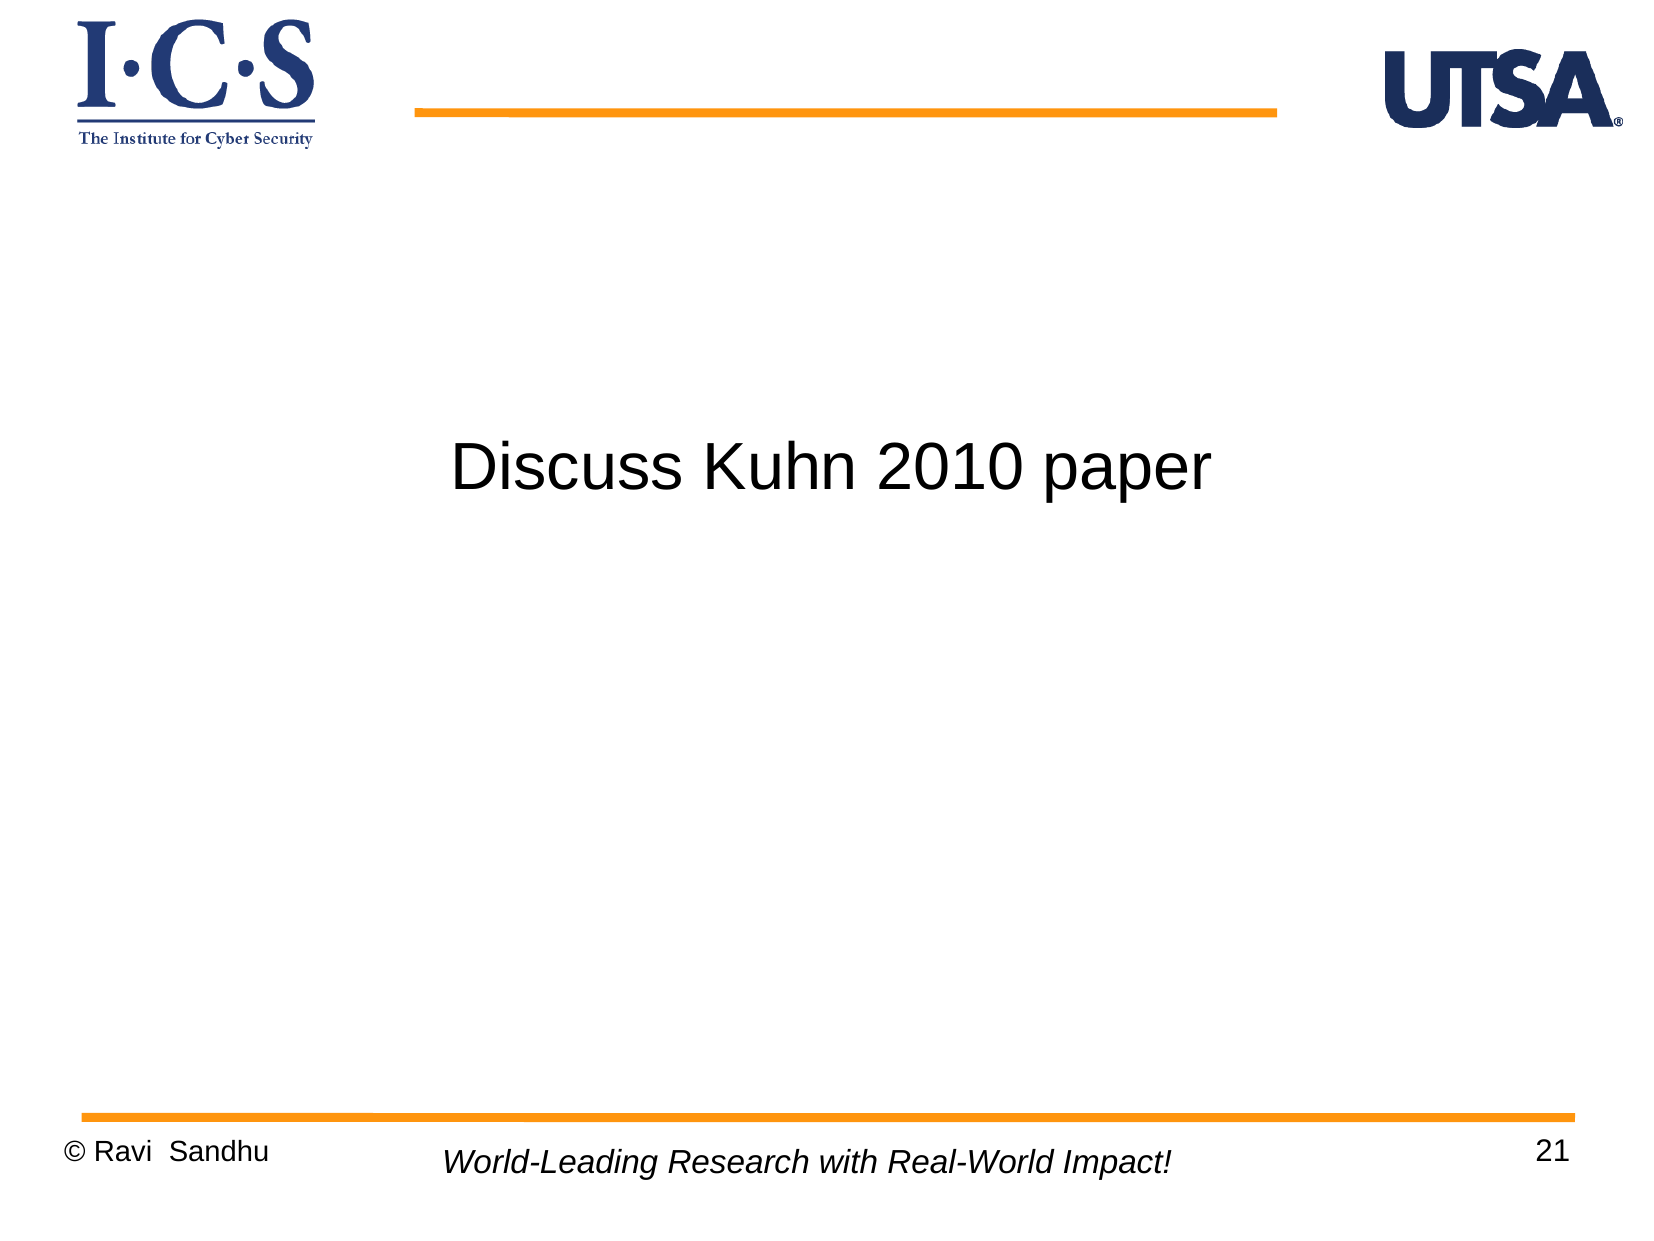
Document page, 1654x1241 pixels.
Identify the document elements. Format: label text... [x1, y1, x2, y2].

text_box World-Leading Research with Real-World Impact! [427, 1132, 1188, 1188]
text_box Discuss Kuhn 2010 paper [82, 335, 1583, 636]
picture [1385, 49, 1623, 128]
text_box © Ravi Sandhu [64, 1132, 450, 1218]
picture [73, 0, 317, 151]
slide_number 21 [1181, 1125, 1575, 1219]
